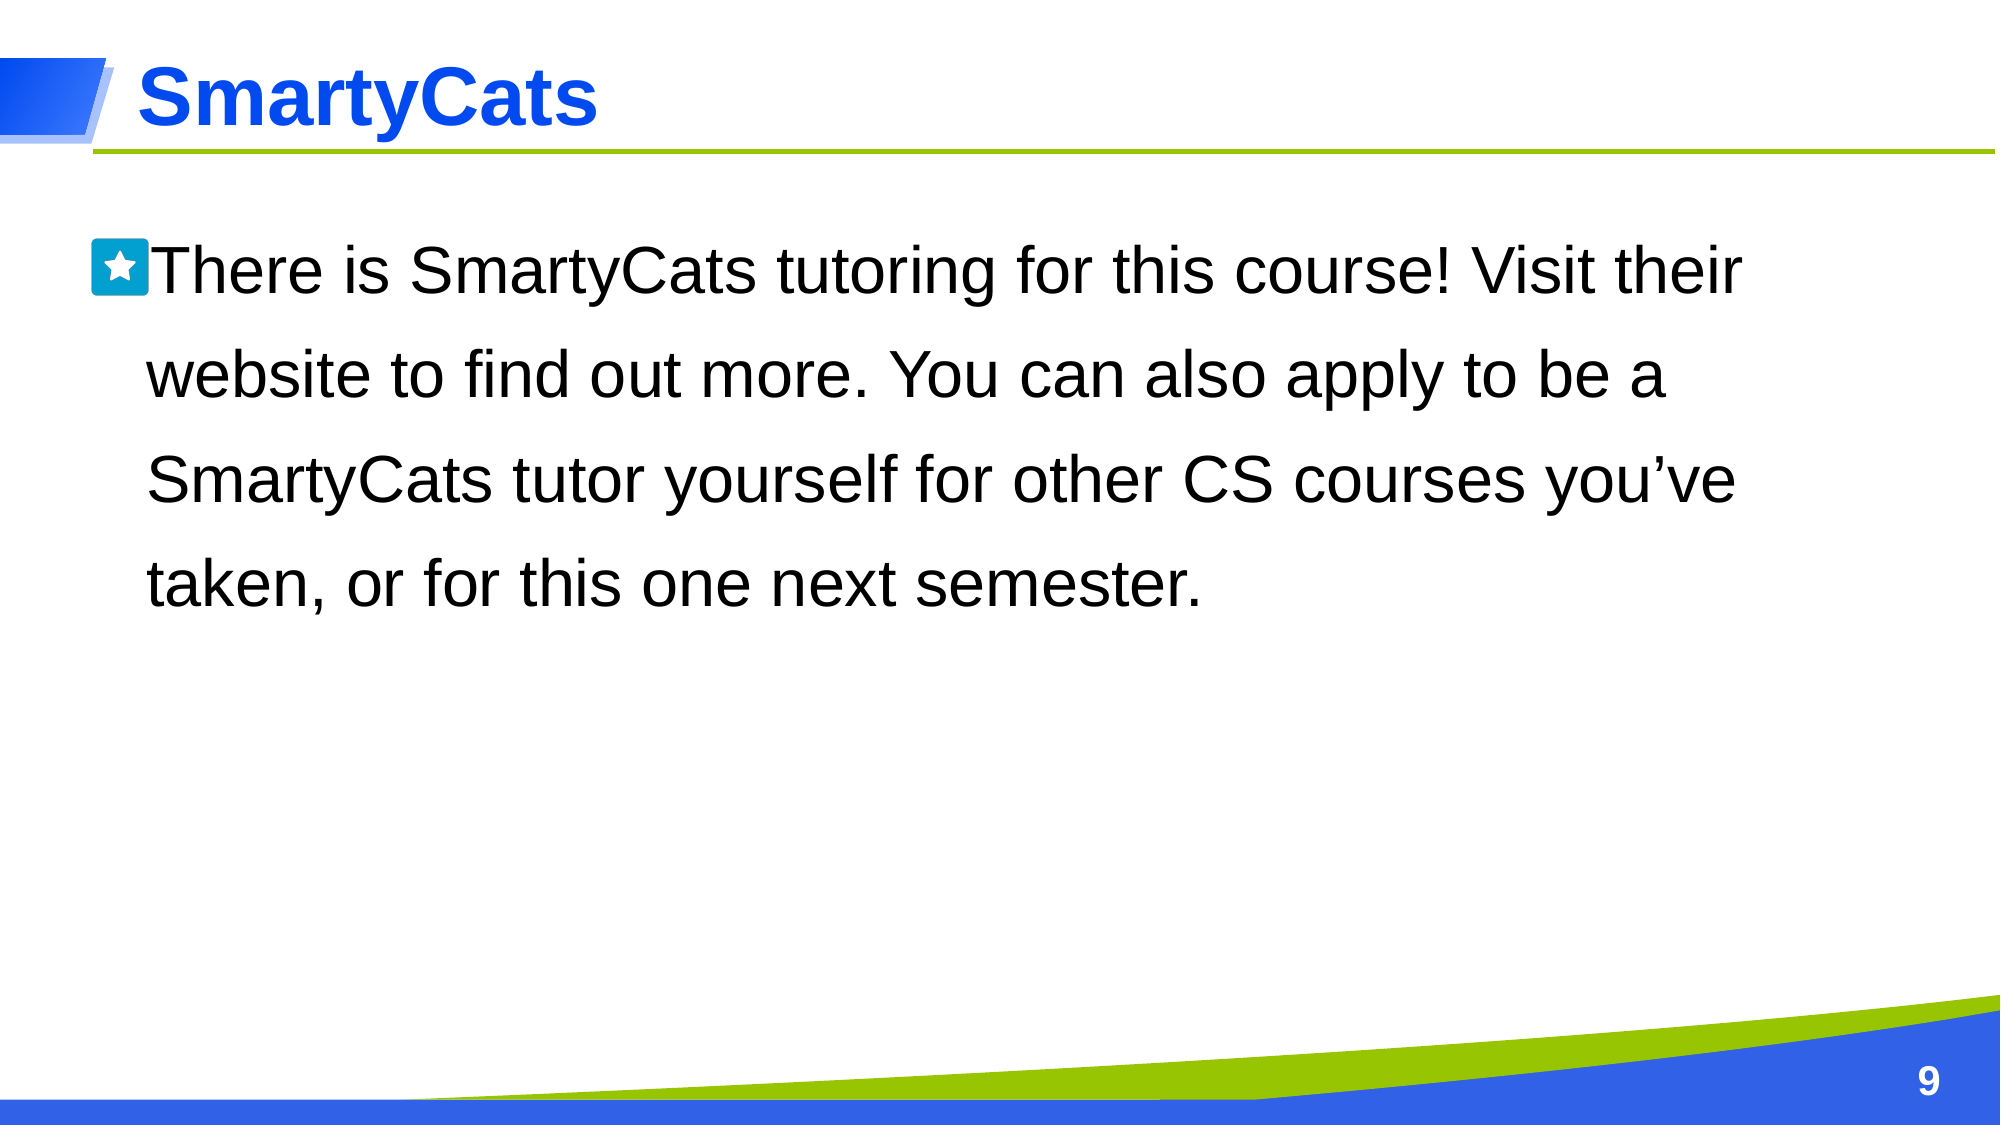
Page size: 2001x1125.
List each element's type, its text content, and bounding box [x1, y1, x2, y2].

text_box SmartyCats [122, 46, 1554, 144]
text_box There is SmartyCats tutoring for this course! Visit their website to find out more. You can also apply to be a SmartyCats tutor yourself for other CS courses you’ve taken, or for this one next semester. [74, 195, 1905, 930]
picture [89, 236, 151, 298]
